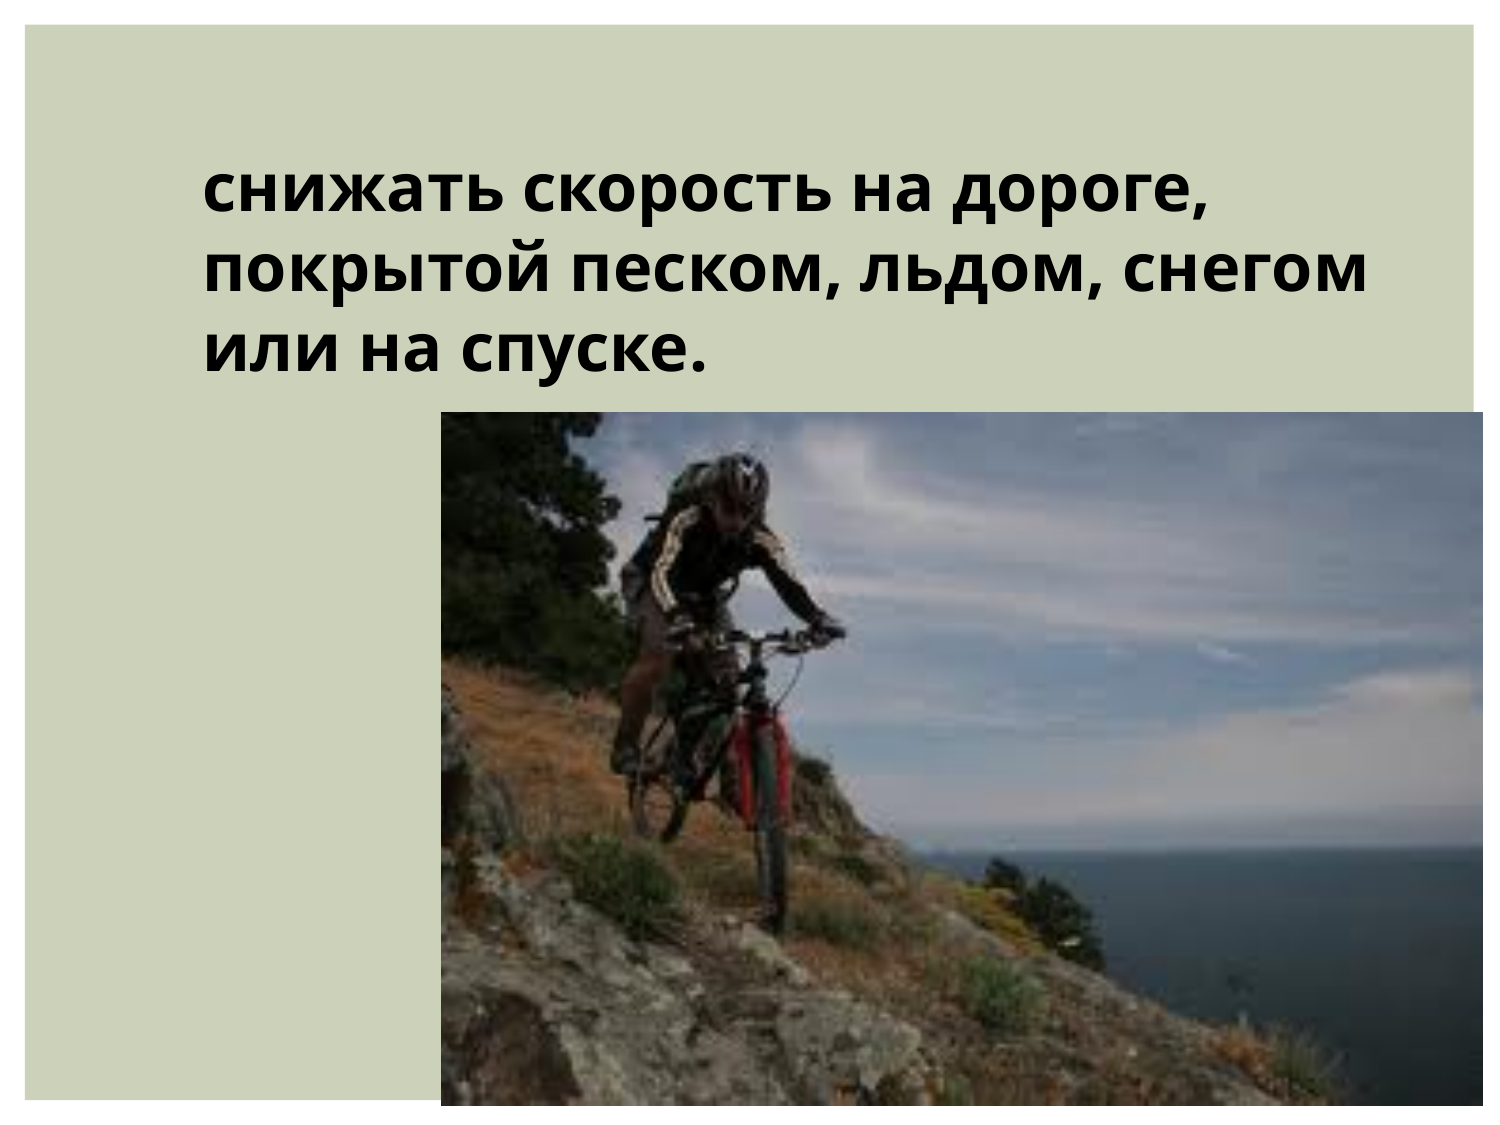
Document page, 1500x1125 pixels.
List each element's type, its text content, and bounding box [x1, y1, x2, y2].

text_box снижать скорость на дороге, покрытой песком, льдом, снегом или на спуске. [187, 137, 1483, 393]
picture [440, 412, 1483, 1106]
